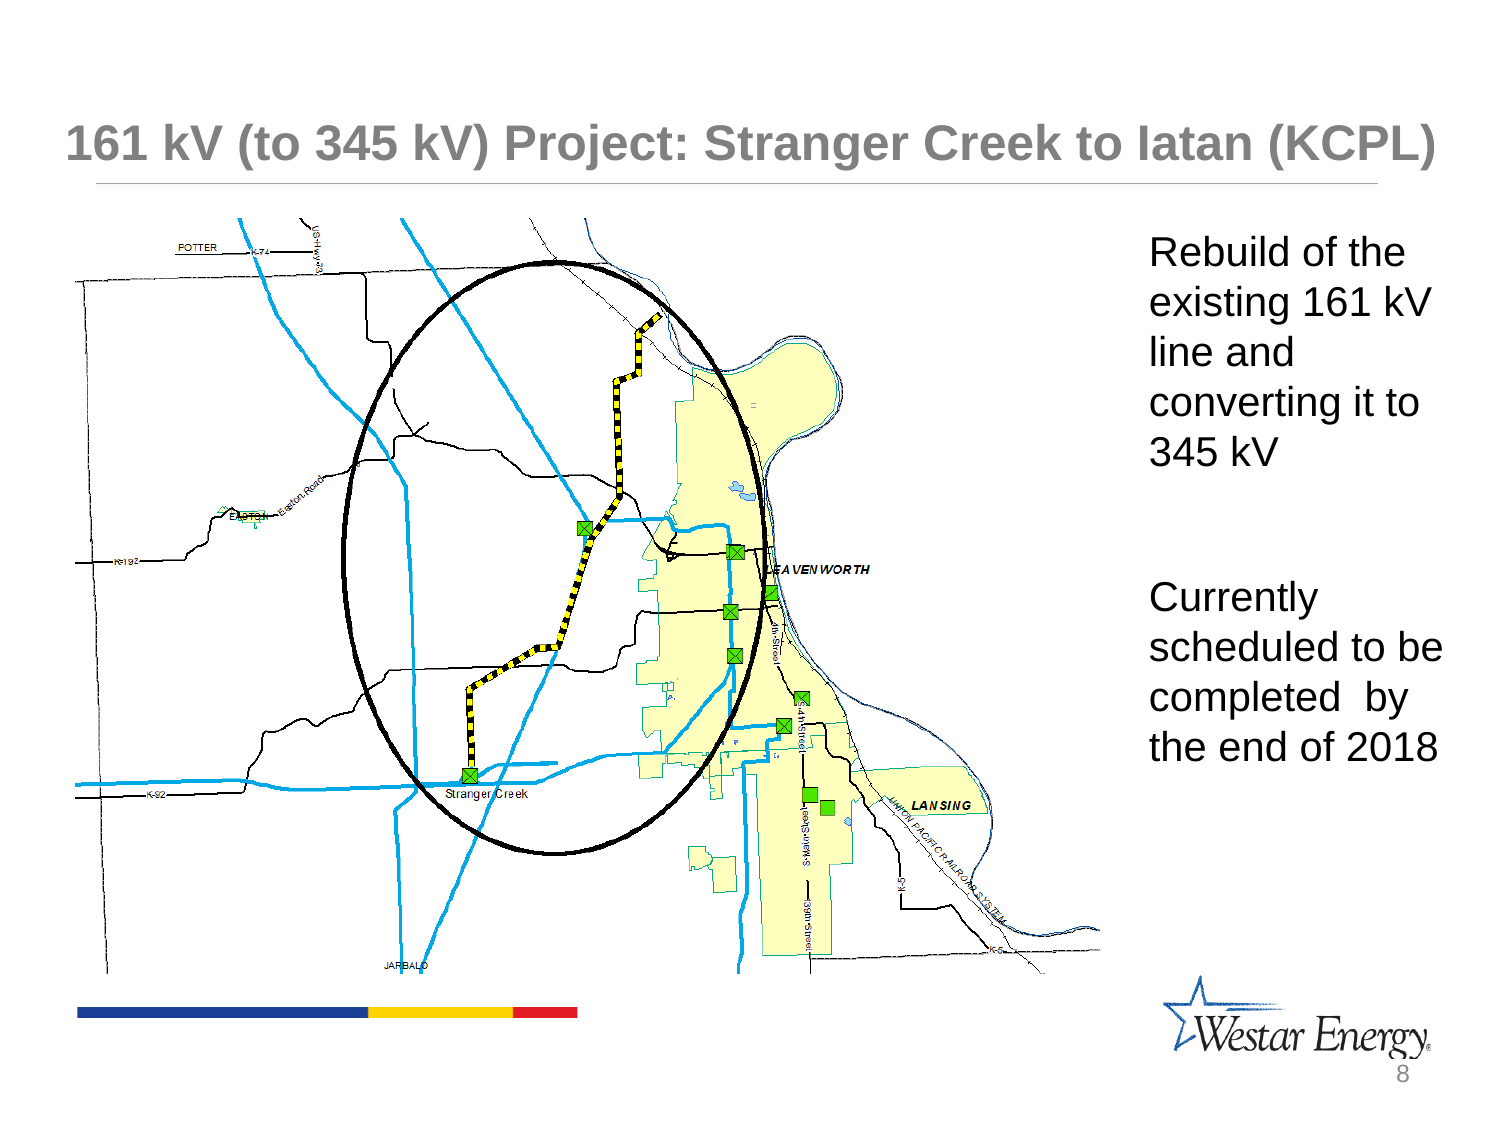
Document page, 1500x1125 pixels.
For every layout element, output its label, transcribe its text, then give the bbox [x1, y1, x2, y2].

text_box Currently scheduled to be completed by the end of 2018 [1134, 562, 1467, 778]
picture [74, 218, 1101, 975]
slide_number 8 [1074, 1042, 1425, 1103]
picture [74, 783, 413, 975]
text_box Rebuild of the existing 161 kV line and converting it to 345 kV [1134, 217, 1464, 482]
title 161 kV (to 345 kV) Project: Stranger Creek to Iatan (KCPL) [50, 64, 1464, 217]
